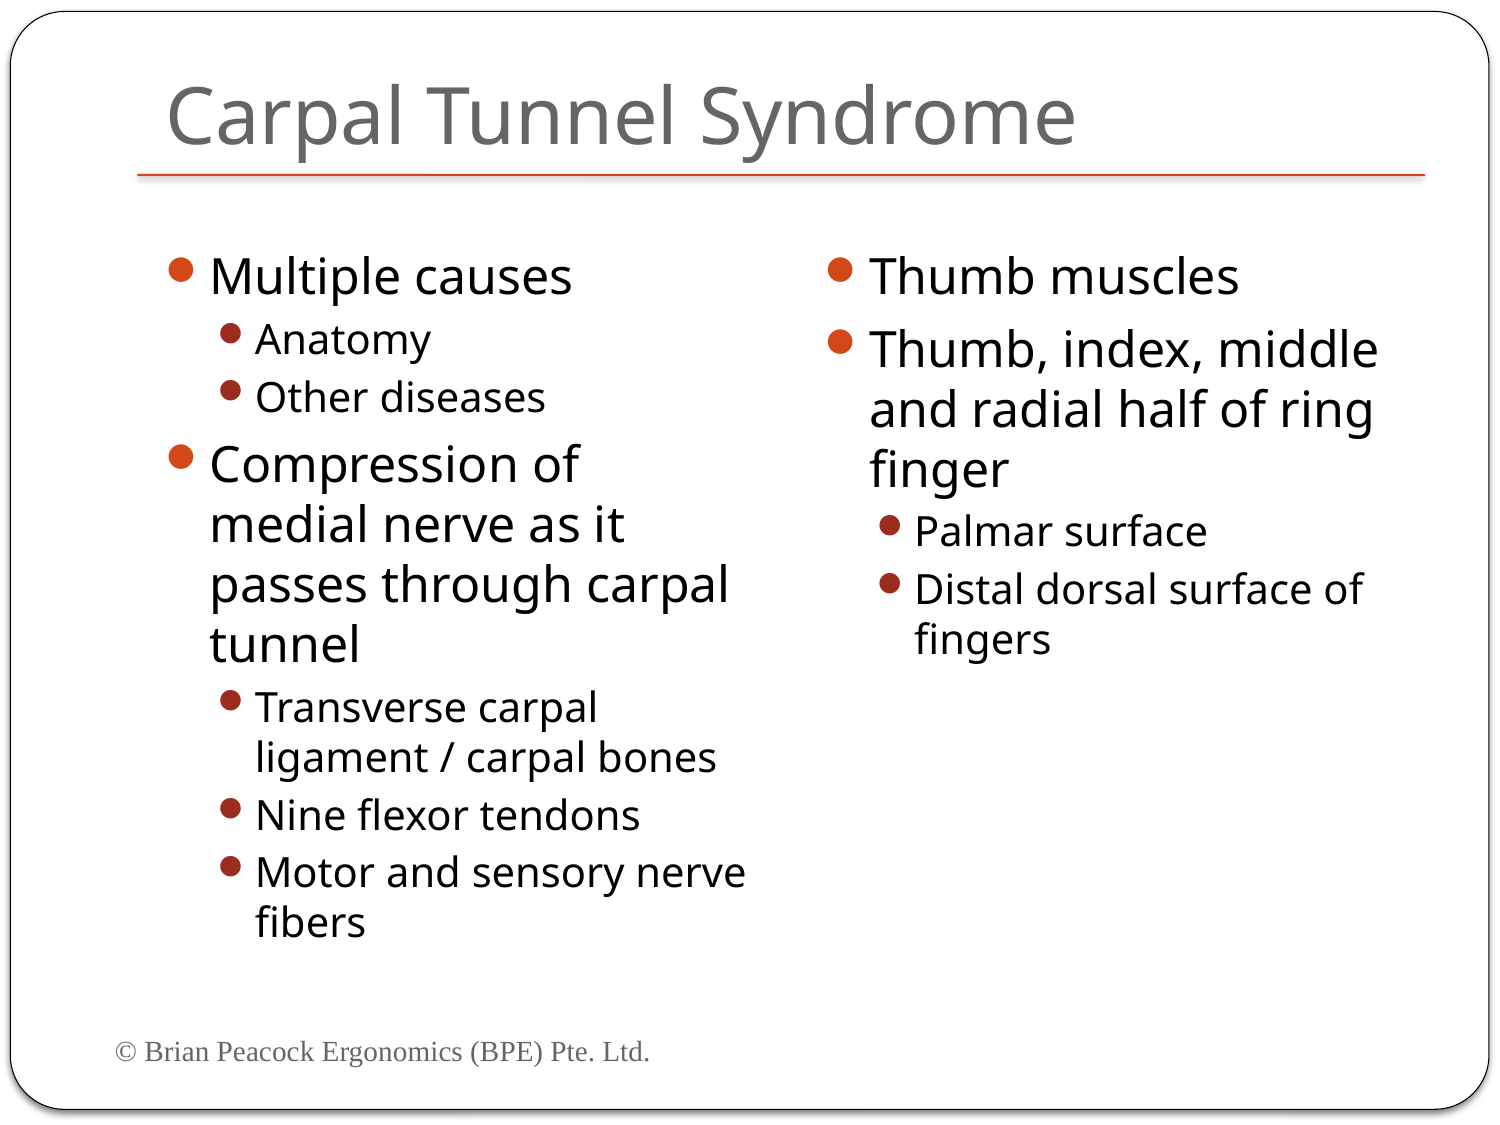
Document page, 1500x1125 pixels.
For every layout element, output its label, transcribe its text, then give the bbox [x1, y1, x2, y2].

list Multiple causes Anatomy Other diseases Compression of medial nerve as it passes through carpal tunnel Transverse carpal ligament / carpal bones Nine flexor tendons Motor and sensory nerve fibers [149, 237, 766, 988]
list Thumb muscles Thumb, index, middle and radial half of ring finger Palmar surface Distal dorsal surface of fingers [809, 237, 1425, 988]
title Carpal Tunnel Syndrome [149, 44, 1426, 176]
footer © Brian Peacock Ergonomics (BPE) Pte. Ltd. [99, 1012, 750, 1088]
